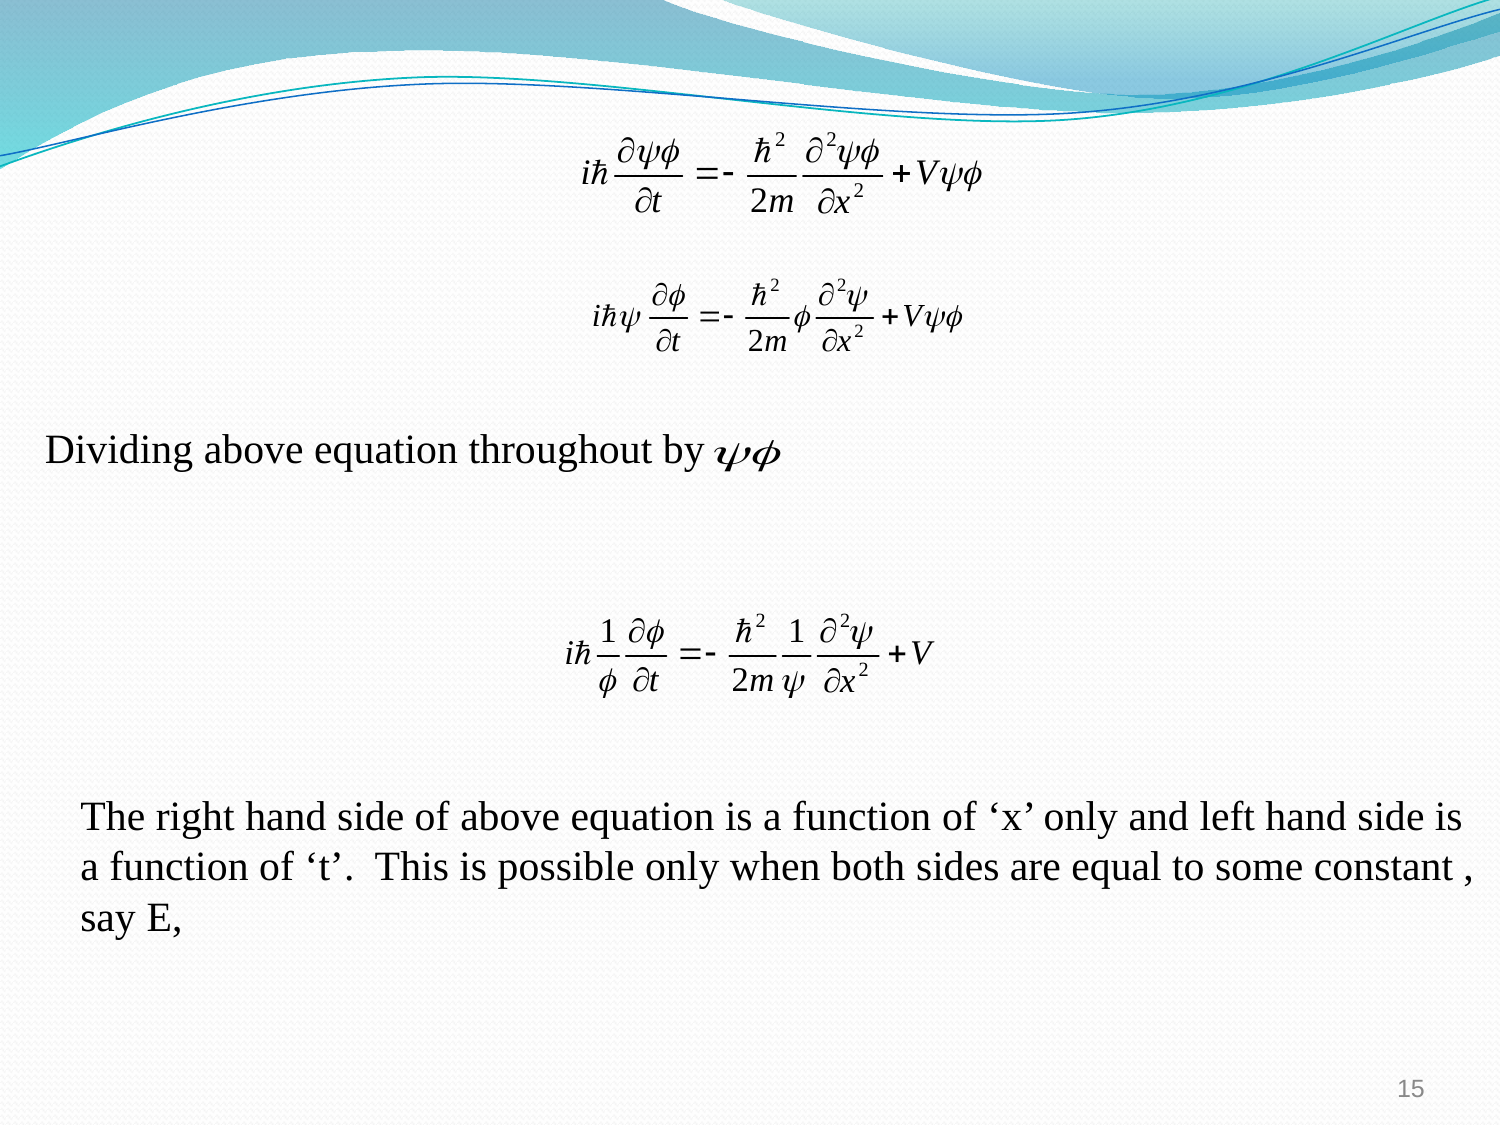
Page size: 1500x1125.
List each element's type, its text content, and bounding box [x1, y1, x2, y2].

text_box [575, 121, 990, 221]
text_box The right hand side of above equation is a function of ‘x’ only and left hand side is a function of ‘t’. This is possible only when both sides are equal to some constant , say E, [65, 781, 1500, 947]
slide_number 15 [1299, 1042, 1425, 1103]
text_box Dividing above equation throughout by [30, 413, 755, 479]
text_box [559, 603, 944, 706]
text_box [709, 430, 796, 480]
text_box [587, 269, 969, 359]
